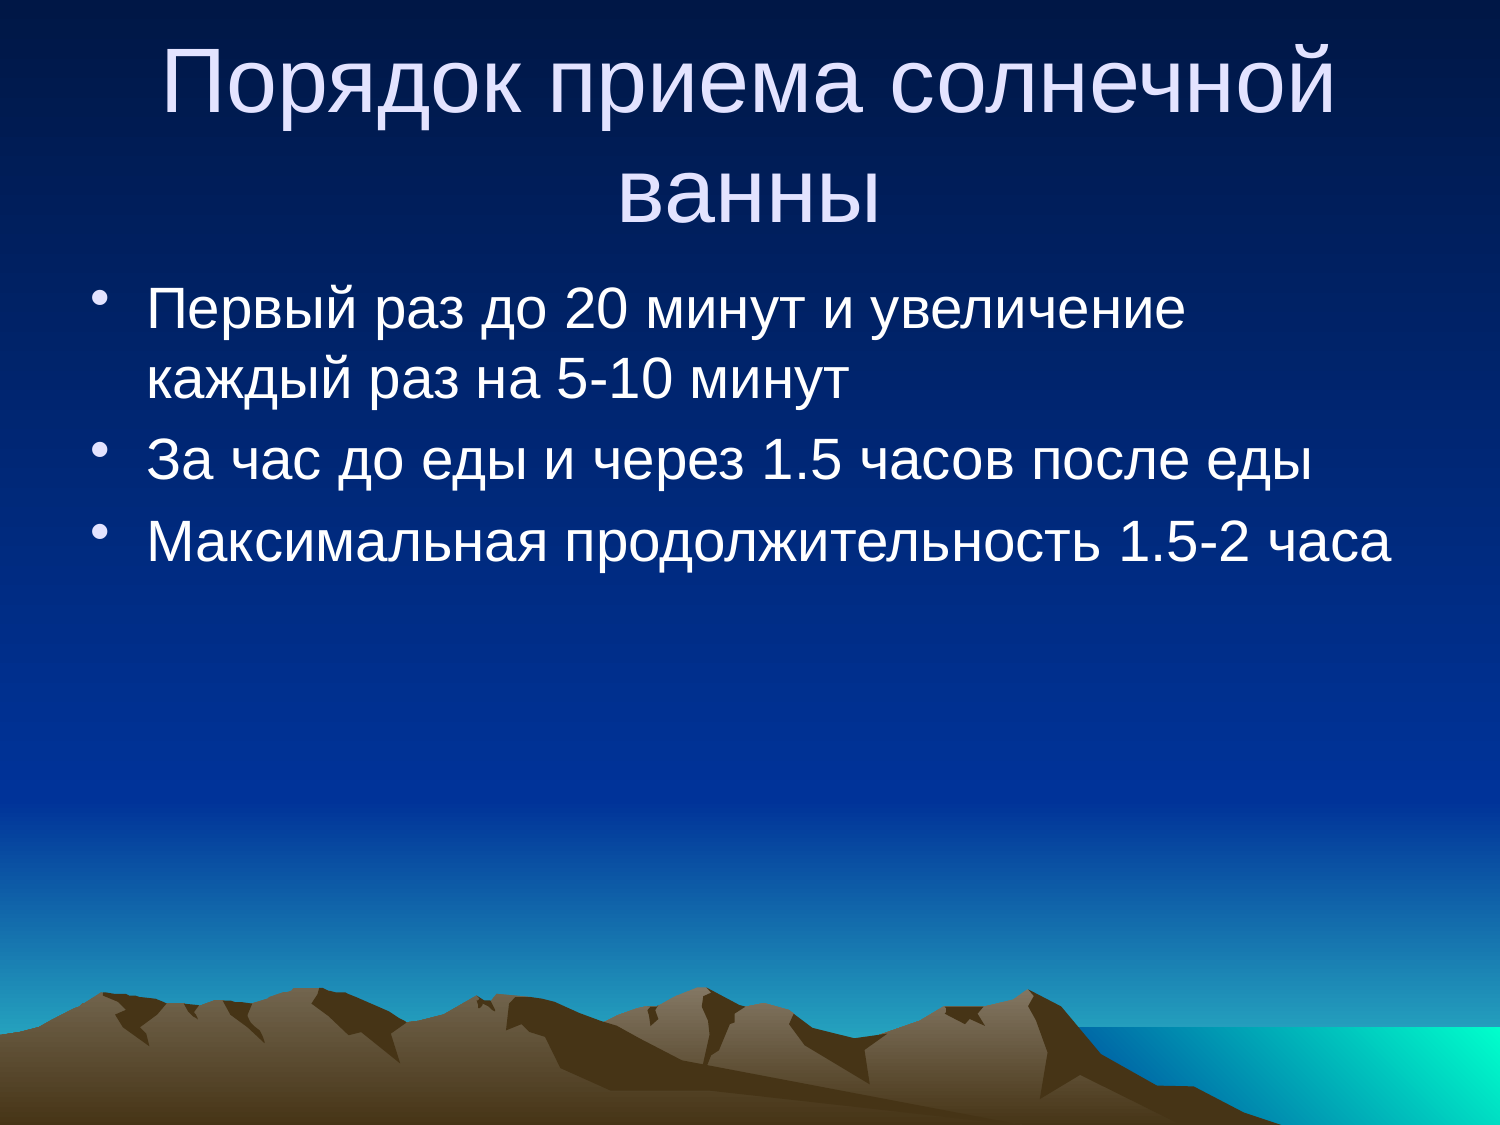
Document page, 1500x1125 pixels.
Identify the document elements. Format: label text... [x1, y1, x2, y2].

list Первый раз до 20 минут и увеличение каждый раз на 5-10 минут За час до еды и через 1.5 часов после еды Максимальная продолжительность 1.5-2 часа [74, 262, 1426, 1001]
title Порядок приема солнечной ванны [75, 37, 1425, 225]
